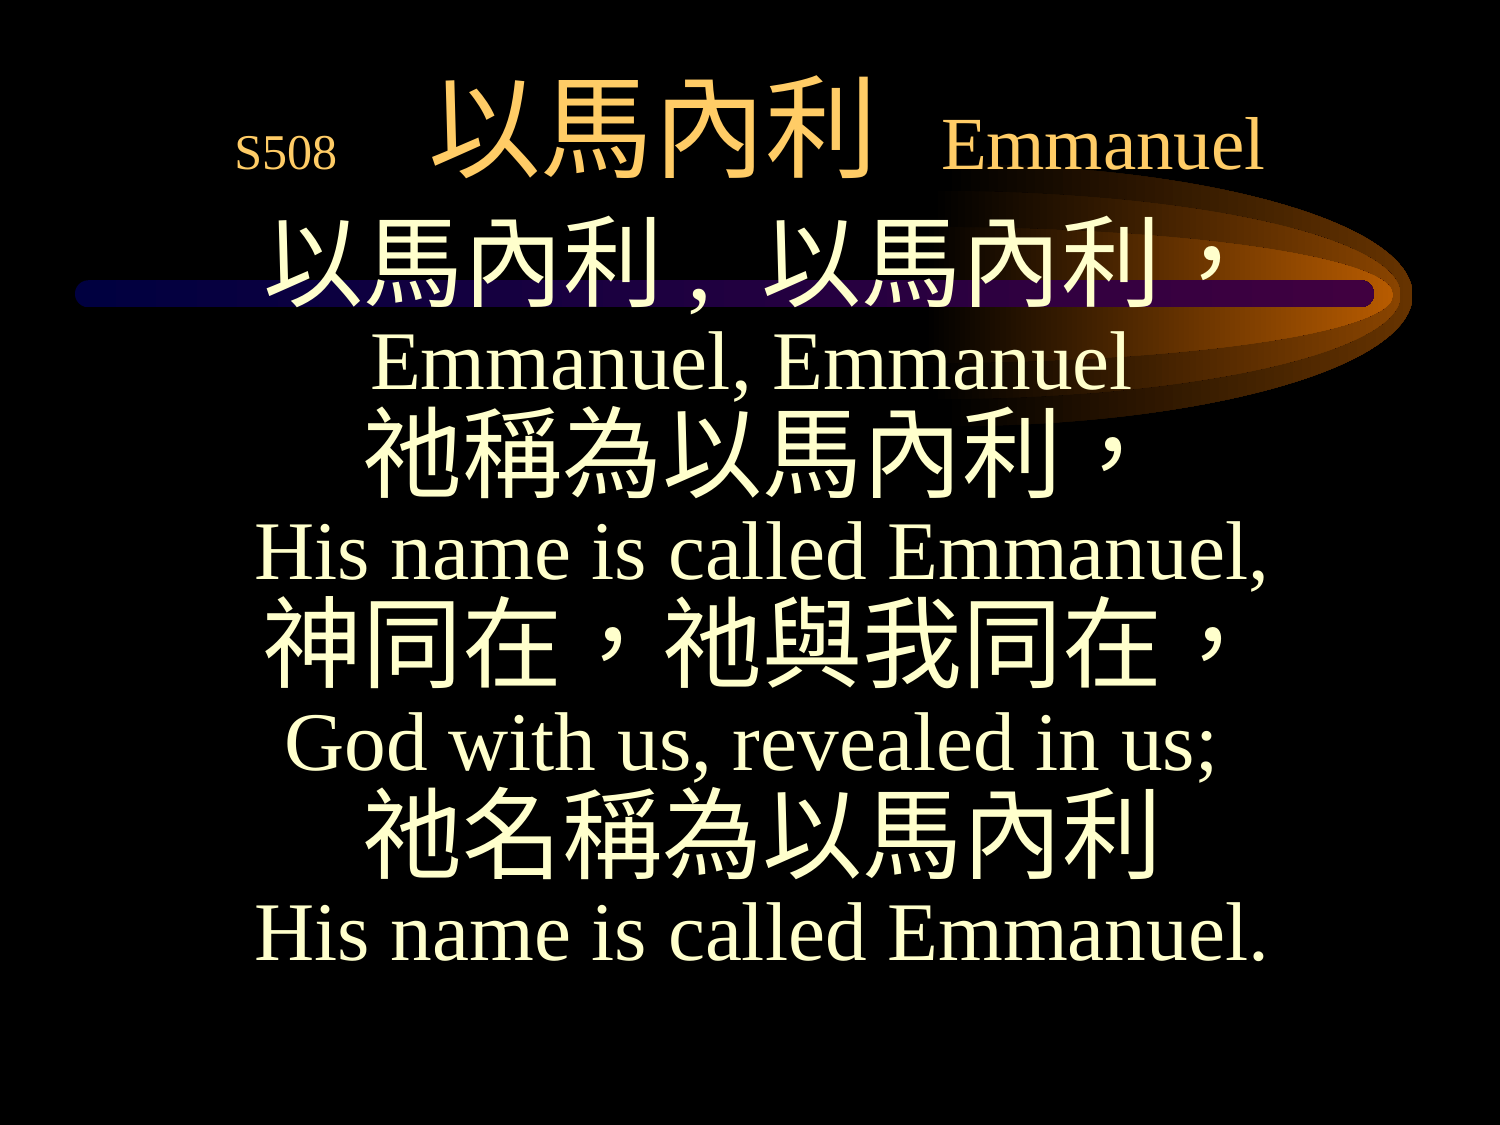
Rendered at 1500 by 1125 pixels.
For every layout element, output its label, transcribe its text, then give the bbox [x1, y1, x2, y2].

title S508 以馬內利 Emmanuel [112, 24, 1388, 201]
list 以馬內利, 以馬內利， Emmanuel, Emmanuel 祂稱為以馬內利， His name is called Emmanuel, 神同在，祂與我同在， God with us, revealed in us; 祂名稱為以馬內利 His name is called Emmanuel. [62, 224, 1463, 1026]
